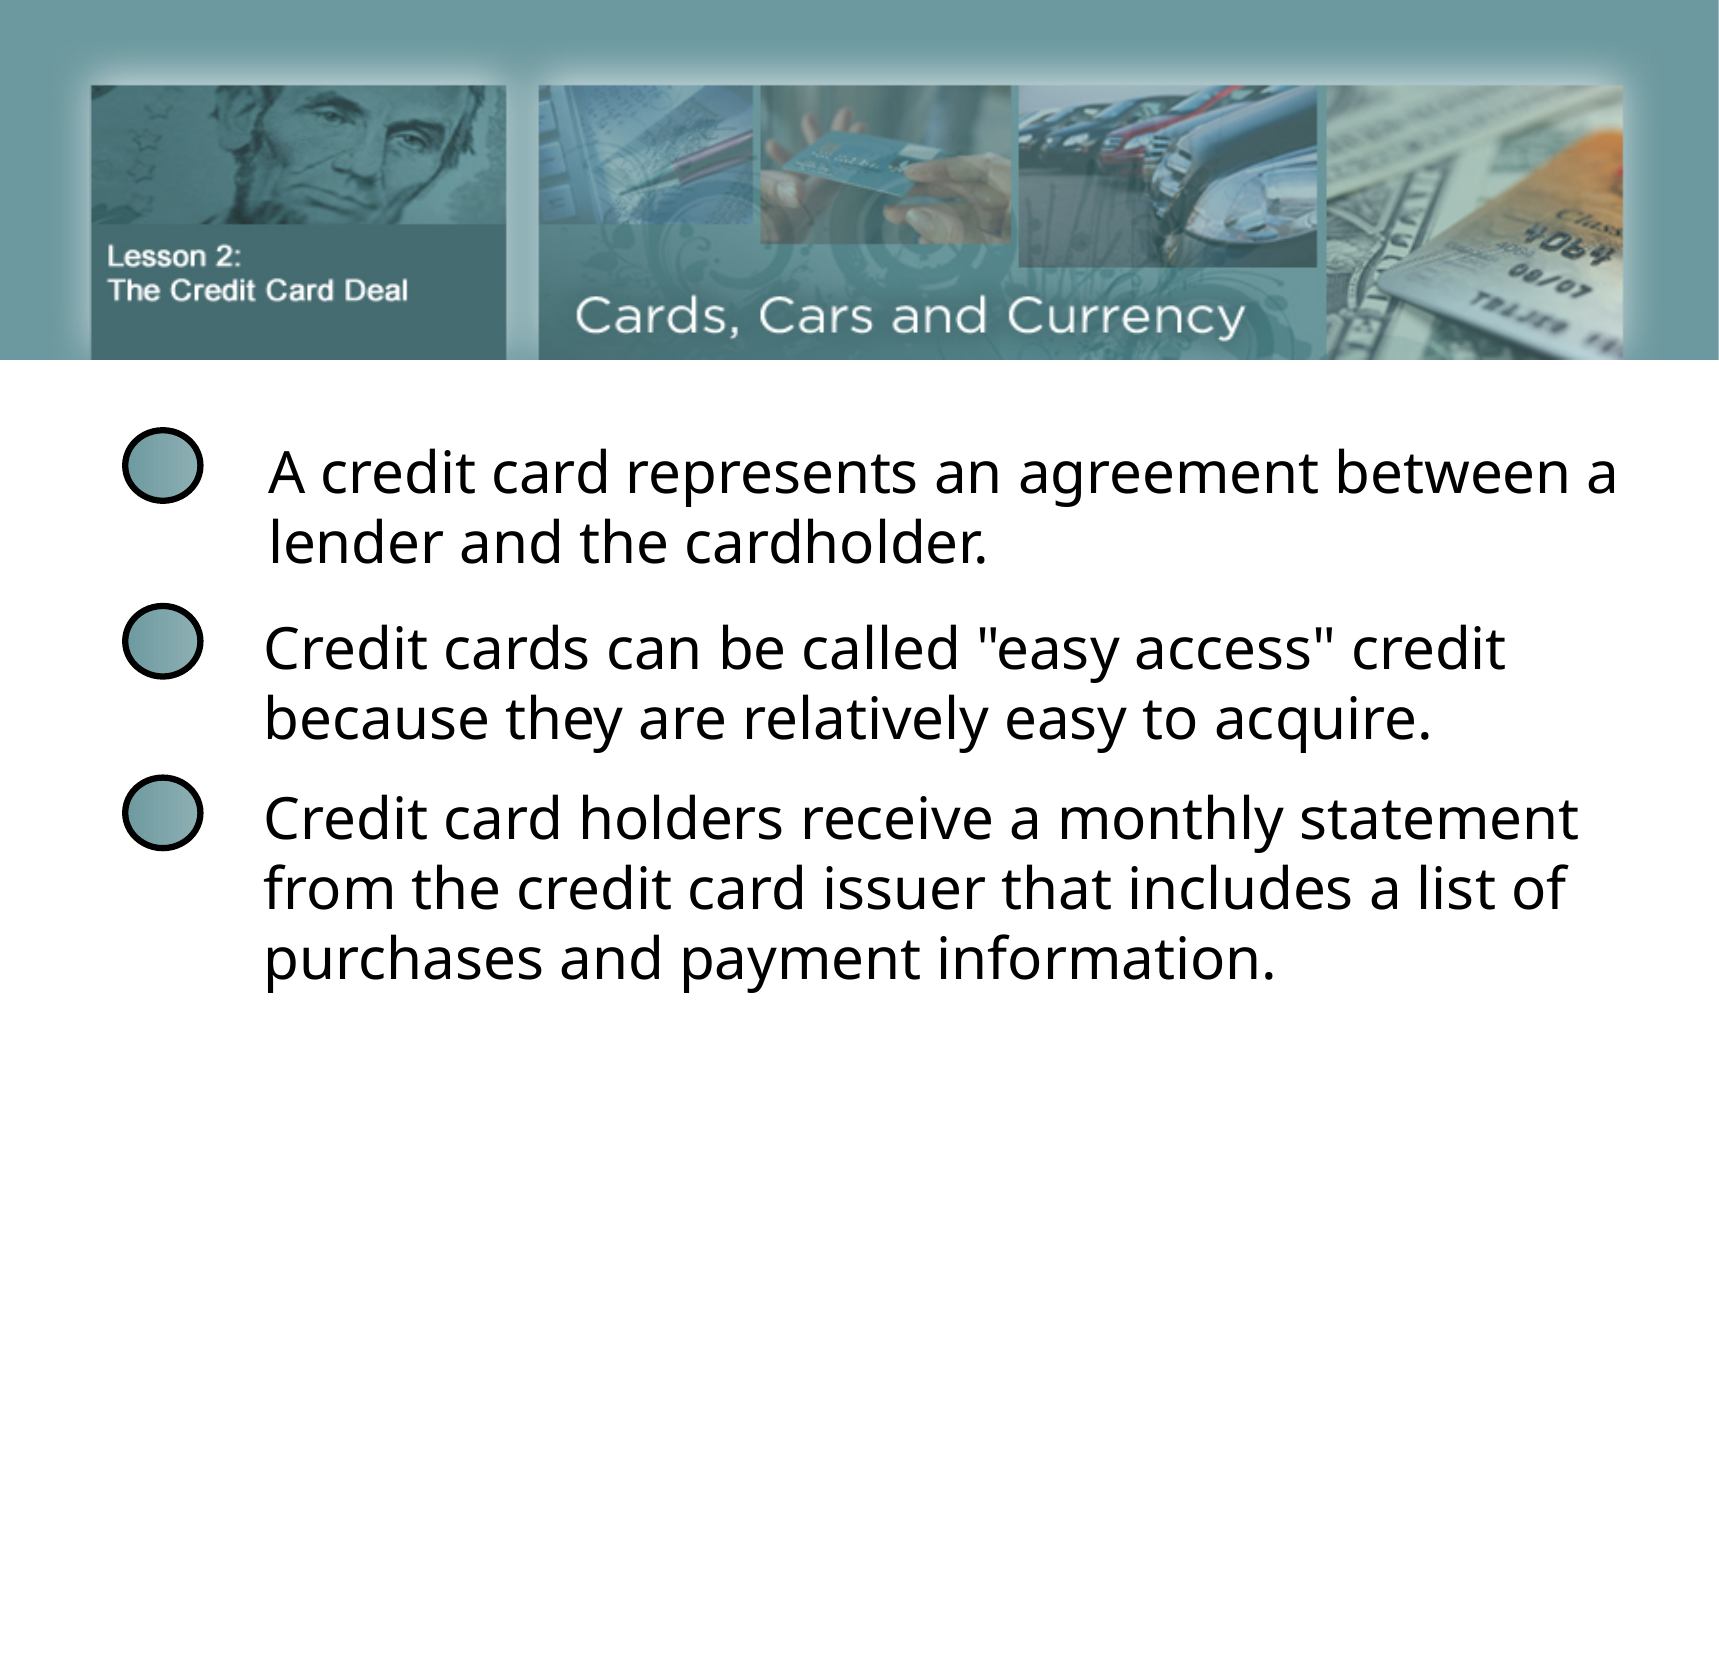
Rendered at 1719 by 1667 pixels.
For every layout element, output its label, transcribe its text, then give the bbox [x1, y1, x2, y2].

picture [0, 0, 1719, 360]
text_box Credit card holders receive a monthly statement from the credit card issuer that includes a list of purchases and payment information. [249, 773, 1638, 999]
text_box A credit card represents an agreement between a lender and the cardholder. [253, 428, 1650, 583]
text_box [123, 775, 203, 851]
text_box [123, 603, 203, 679]
text_box [123, 428, 203, 503]
text_box Credit cards can be called "easy access" credit because they are relatively easy to acquire. [249, 604, 1629, 759]
